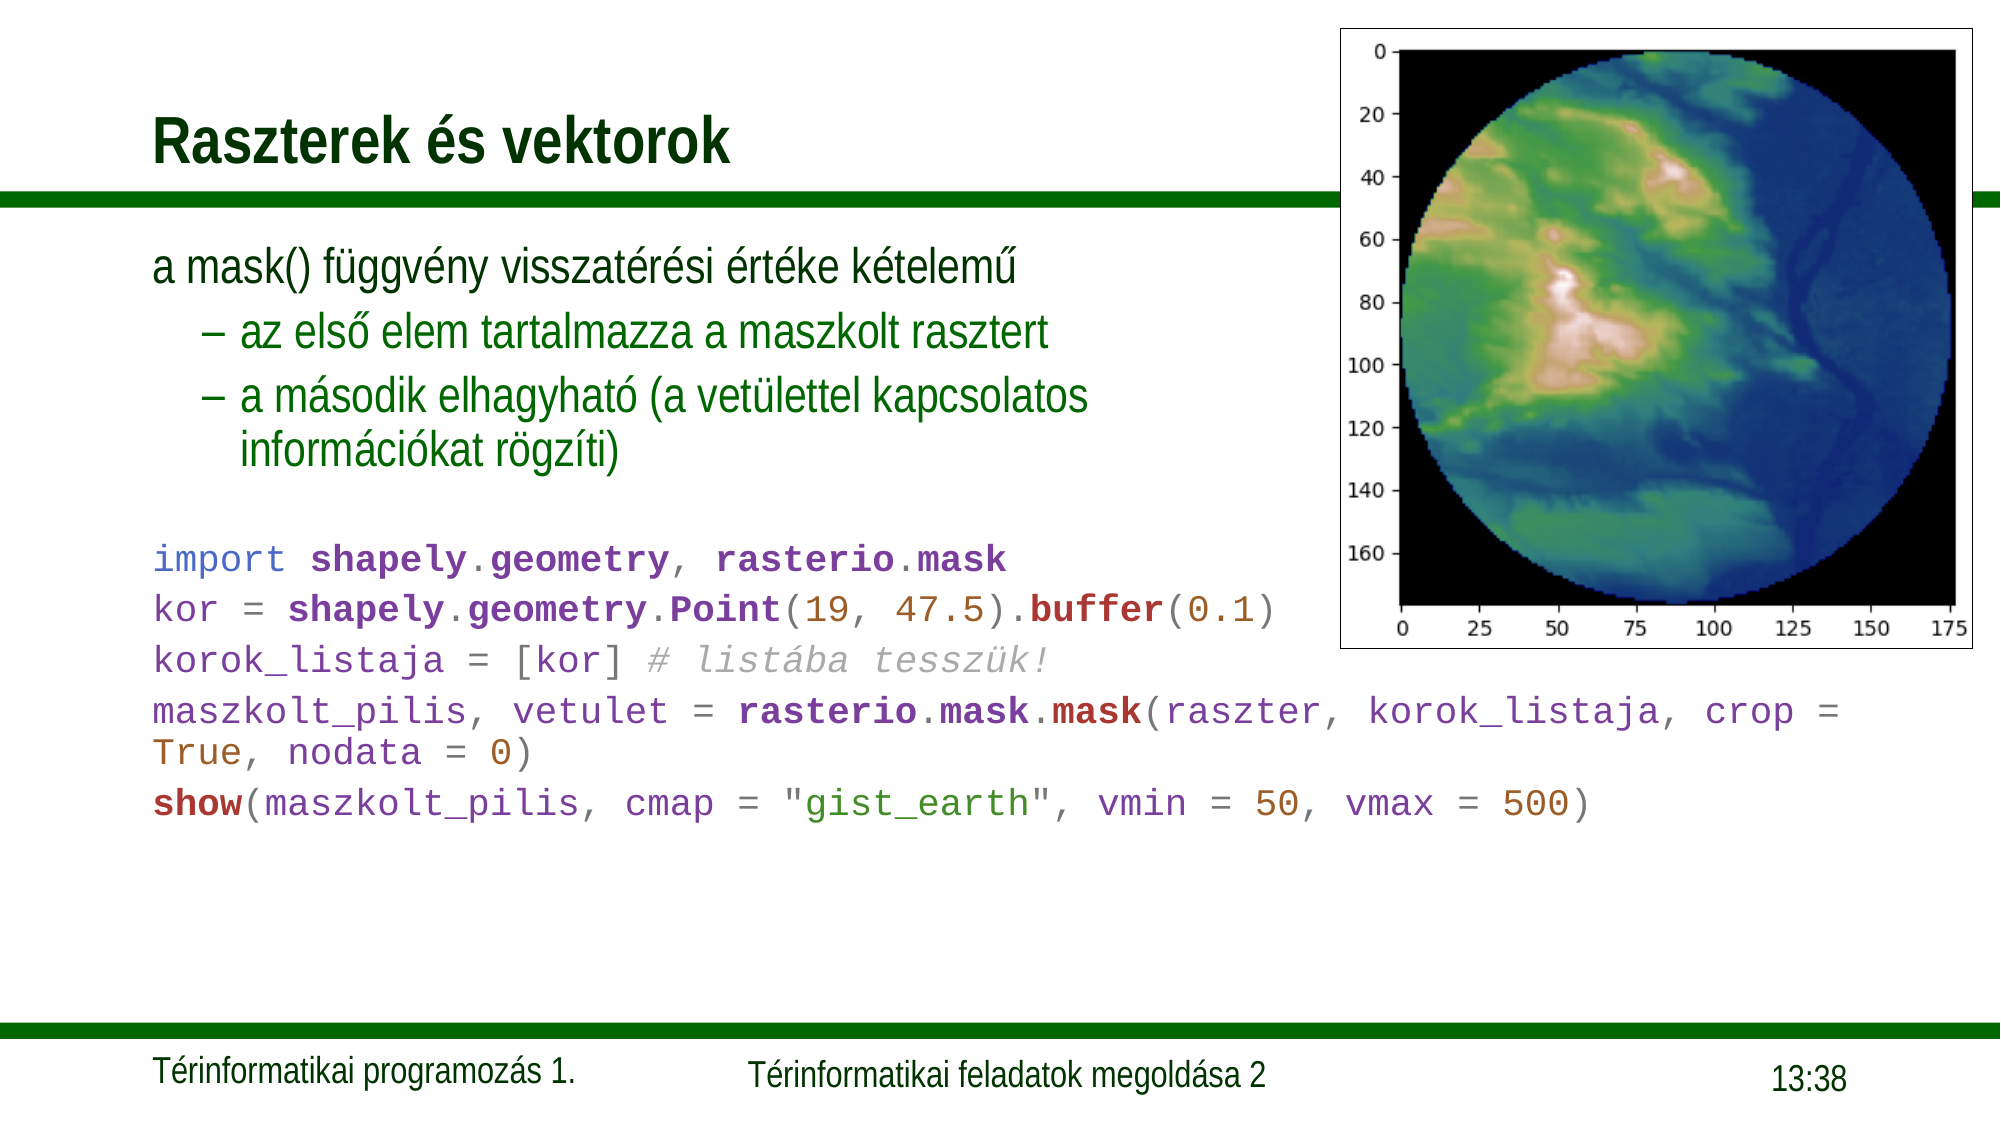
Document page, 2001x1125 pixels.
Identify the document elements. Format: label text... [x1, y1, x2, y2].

title Raszterek és vektorok [137, 28, 1339, 186]
list a mask() függvény visszatérési értéke kételemű az első elem tartalmazza a maszkolt rasztert a második elhagyható (a vetülettel kapcsolatos információkat rögzíti) import shapely.geometry, rasterio.mask kor = shapely.geometry.Point(19, 47.5).buffer(0.1) korok_listaja = [kor] # listába tesszük! maszkolt_pilis, vetulet = rasterio.mask.mask(raszter, korok_listaja, crop = True, nodata = 0) show(maszkolt_pilis, cmap = "gist_earth", vmin = 50, vmax = 500) [137, 233, 1863, 1014]
picture [1339, 28, 1973, 649]
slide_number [1390, 1046, 1863, 1106]
